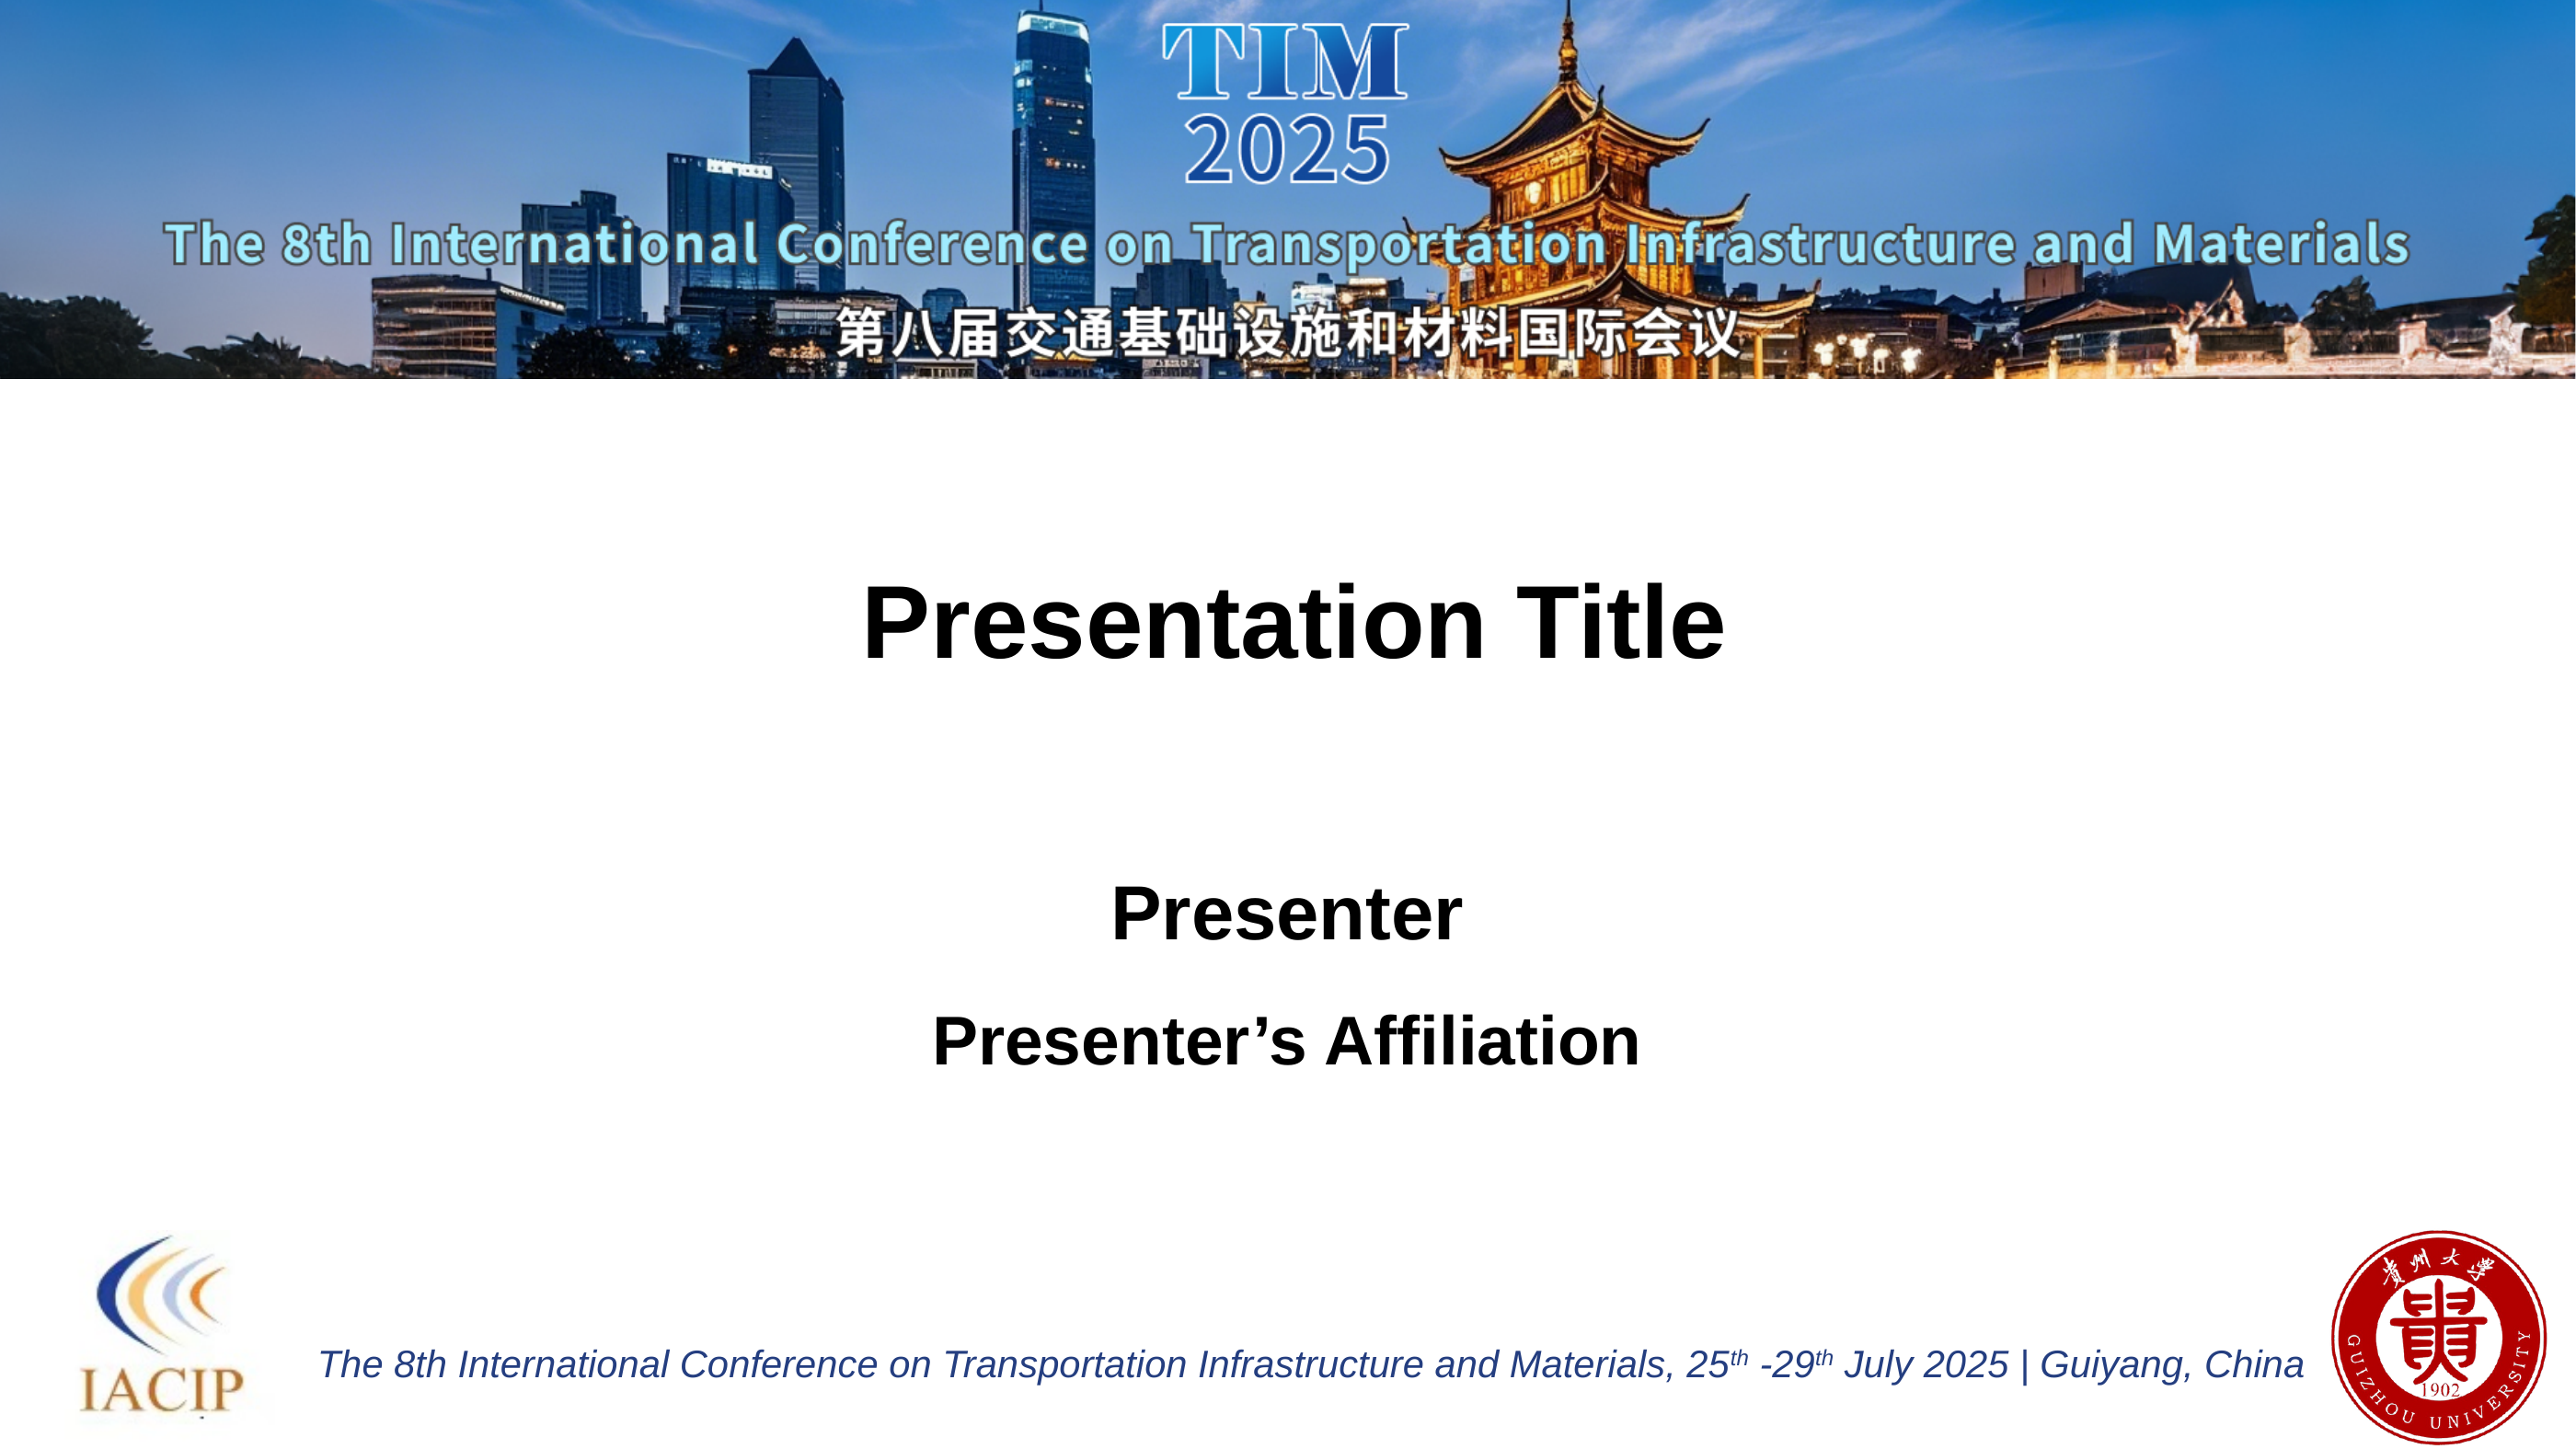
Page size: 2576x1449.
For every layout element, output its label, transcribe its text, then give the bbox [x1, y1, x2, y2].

picture [2329, 1228, 2548, 1447]
picture [51, 1230, 275, 1449]
text_box Presentation Title [231, 434, 2359, 815]
text_box Presenter Presenter’s Affiliation [485, 810, 2089, 1178]
picture [0, 0, 2576, 379]
